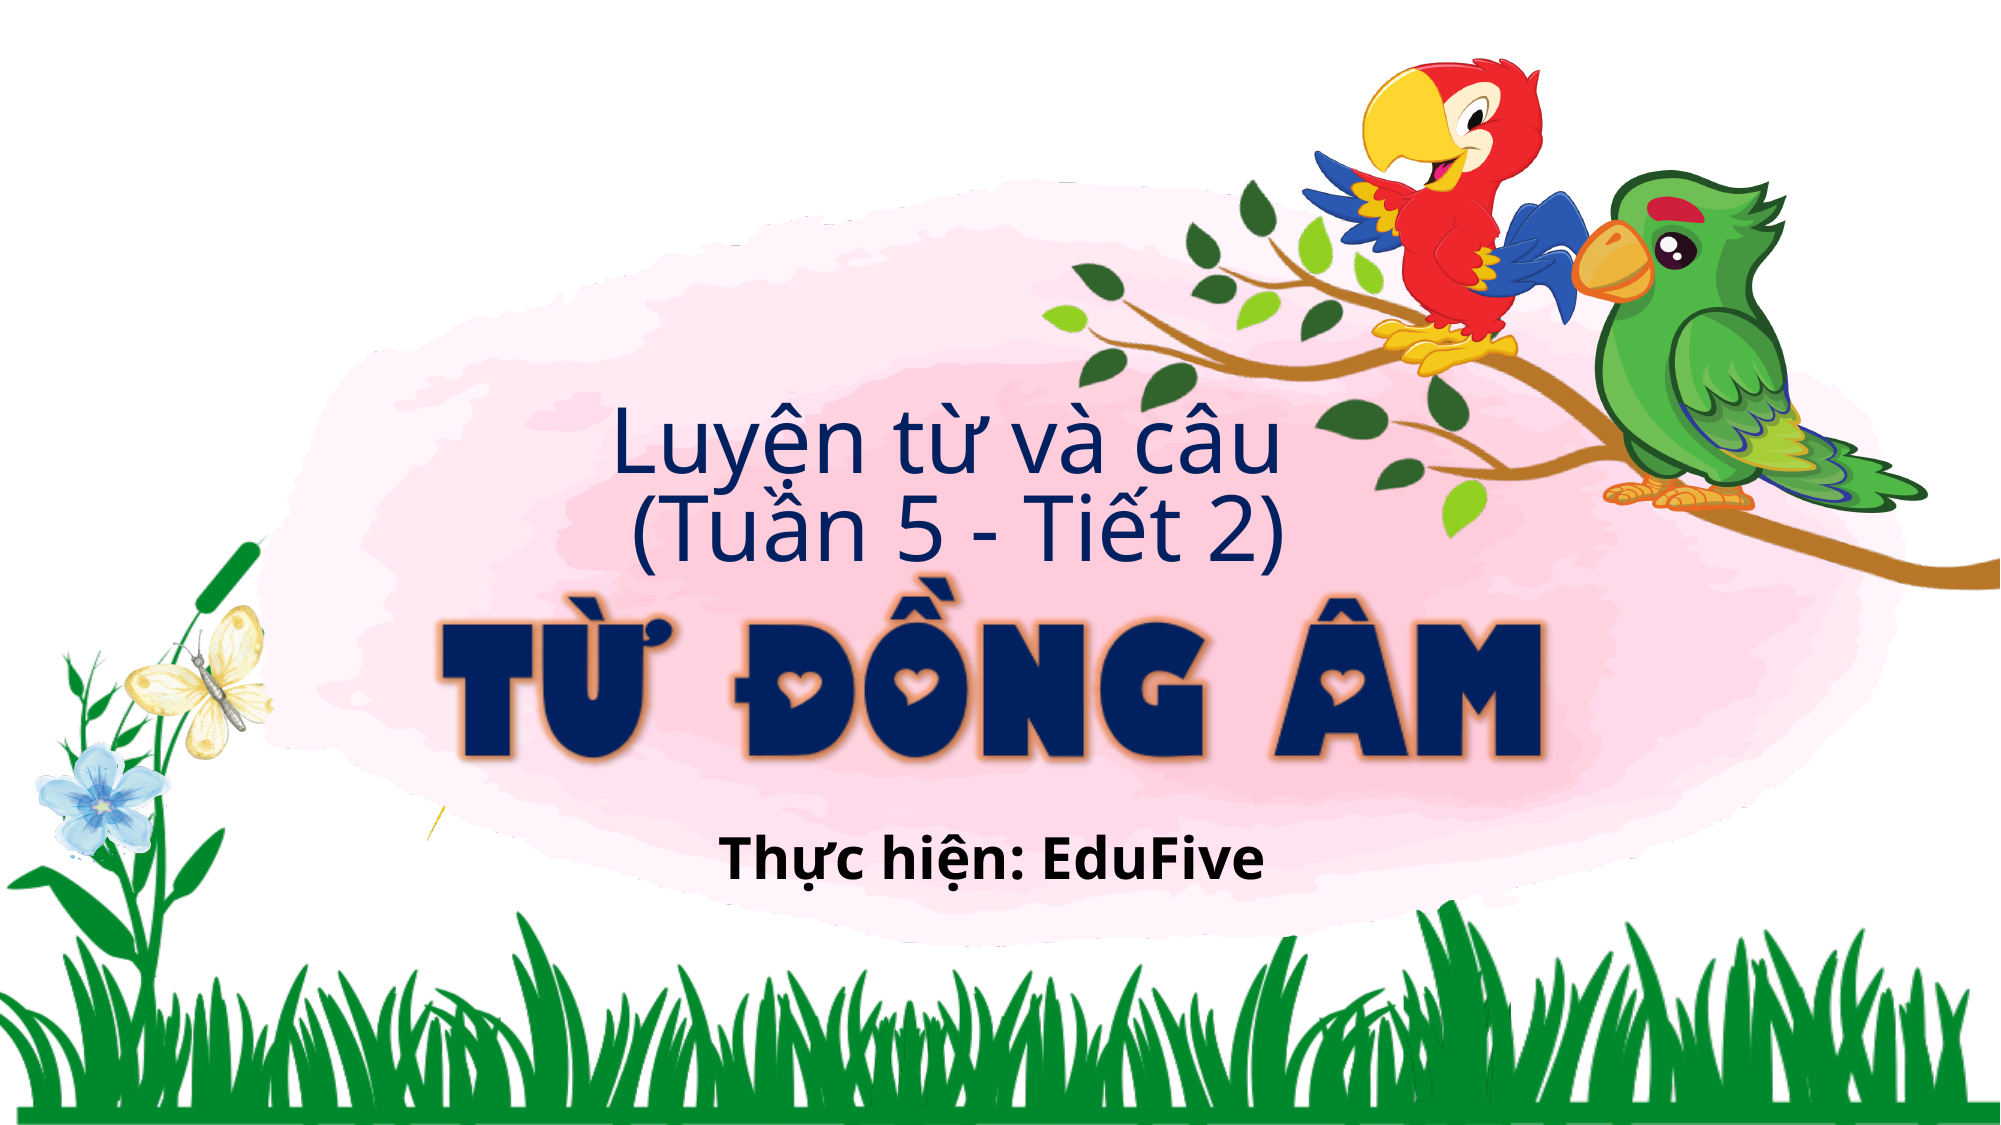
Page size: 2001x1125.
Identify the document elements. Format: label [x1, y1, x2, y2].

picture [0, 56, 2000, 1125]
list [1033, 276, 2000, 559]
